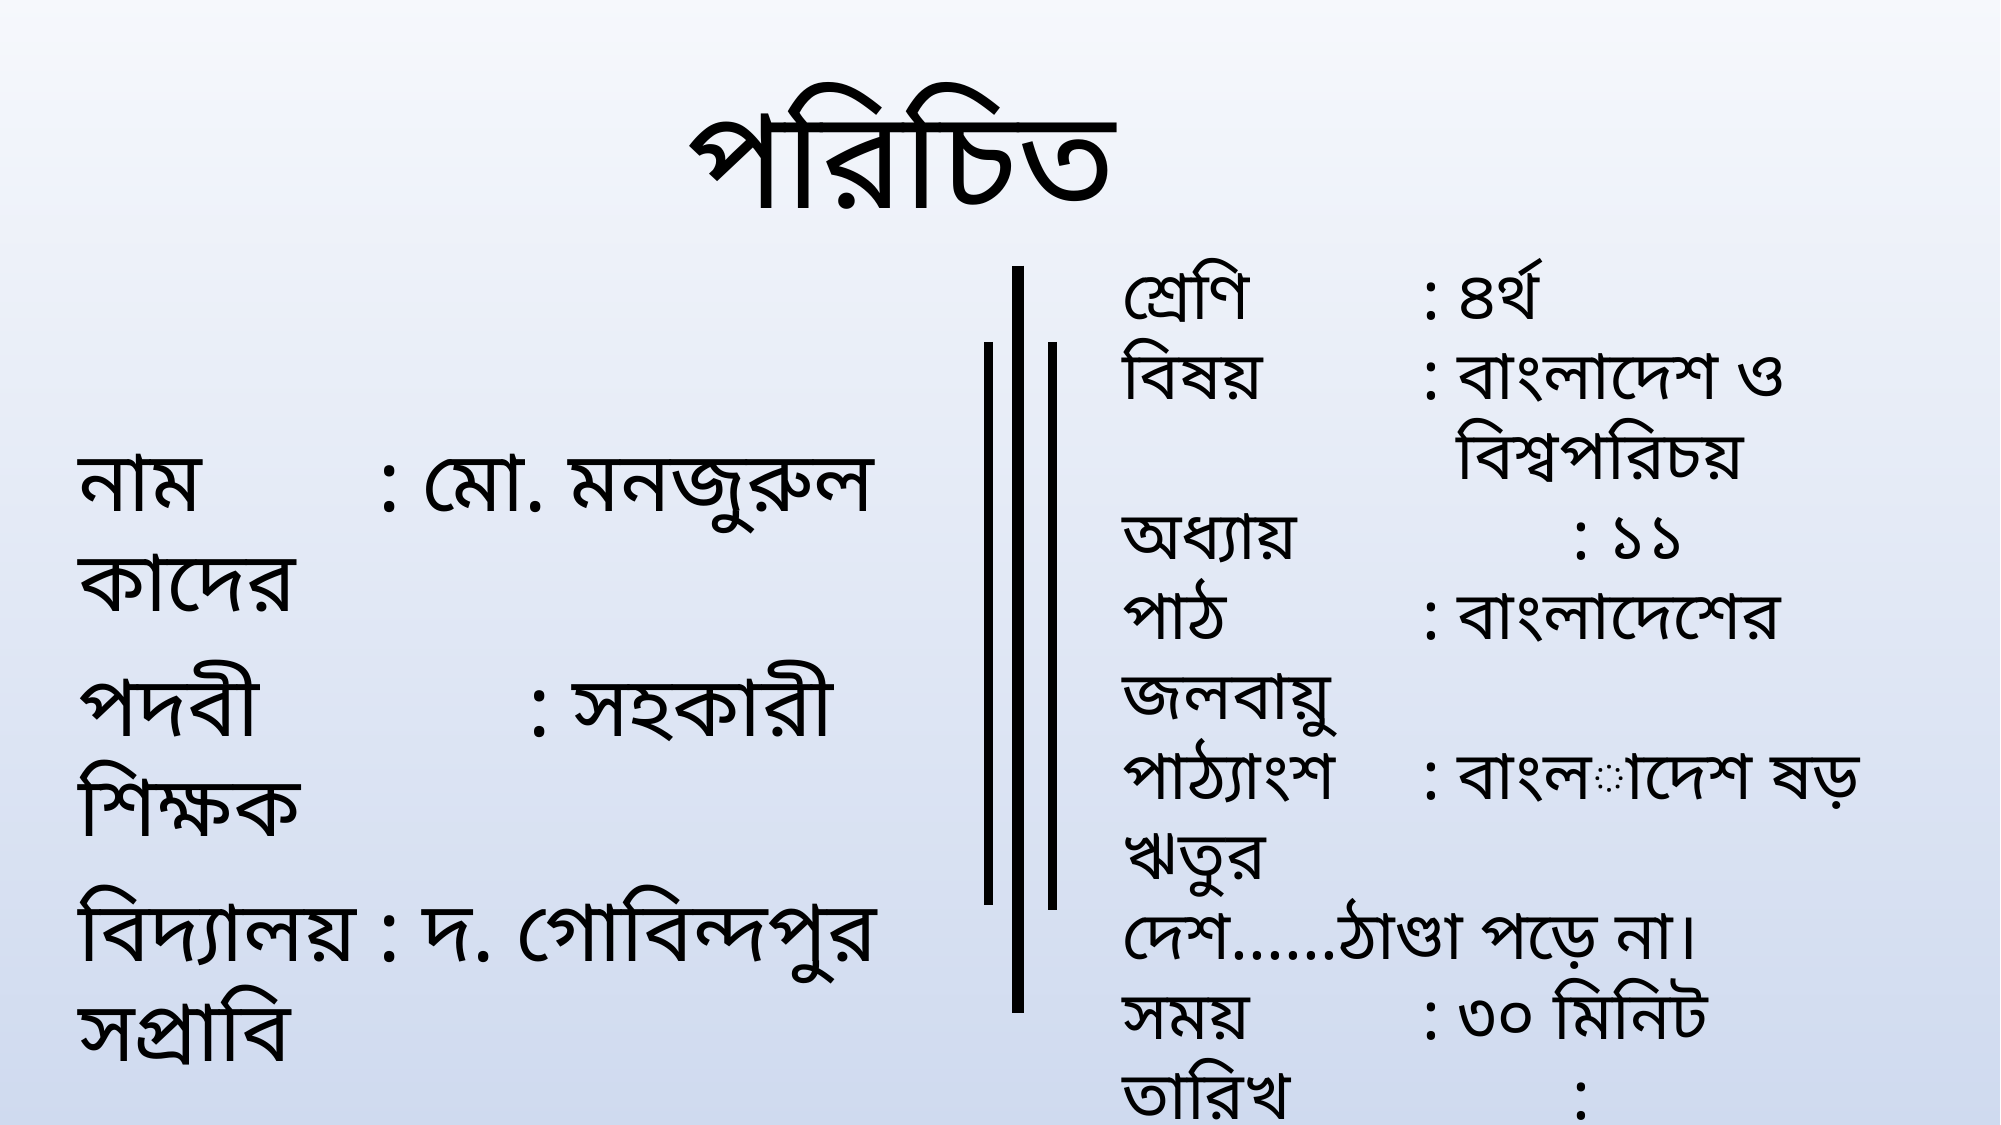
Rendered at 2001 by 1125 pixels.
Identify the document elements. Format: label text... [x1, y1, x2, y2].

text_box পরিচিত [405, 63, 1454, 244]
text_box শ্রেণি : ৪র্থ বিষয় : বাংলাদেশ ও বিশ্বপরিচয় অধ্যায় : ১১ পাঠ : বাংলাদেশের জলবায়ু পাঠ্যাংশ : বাংলাদেশ ষড় ঋতুর দেশ......ঠাণ্ডা পড়ে না। সময় : ৩০ মিনিট তারিখ : ২১/০১/২০২০ খ্রি. [1107, 245, 1952, 1125]
text_box নাম : মো. মনজুরুল কাদের পদবী : সহকারী শিক্ষক বিদ্যালয় : দ. গোবিন্দপুর সপ্রাবি [48, 420, 964, 1085]
